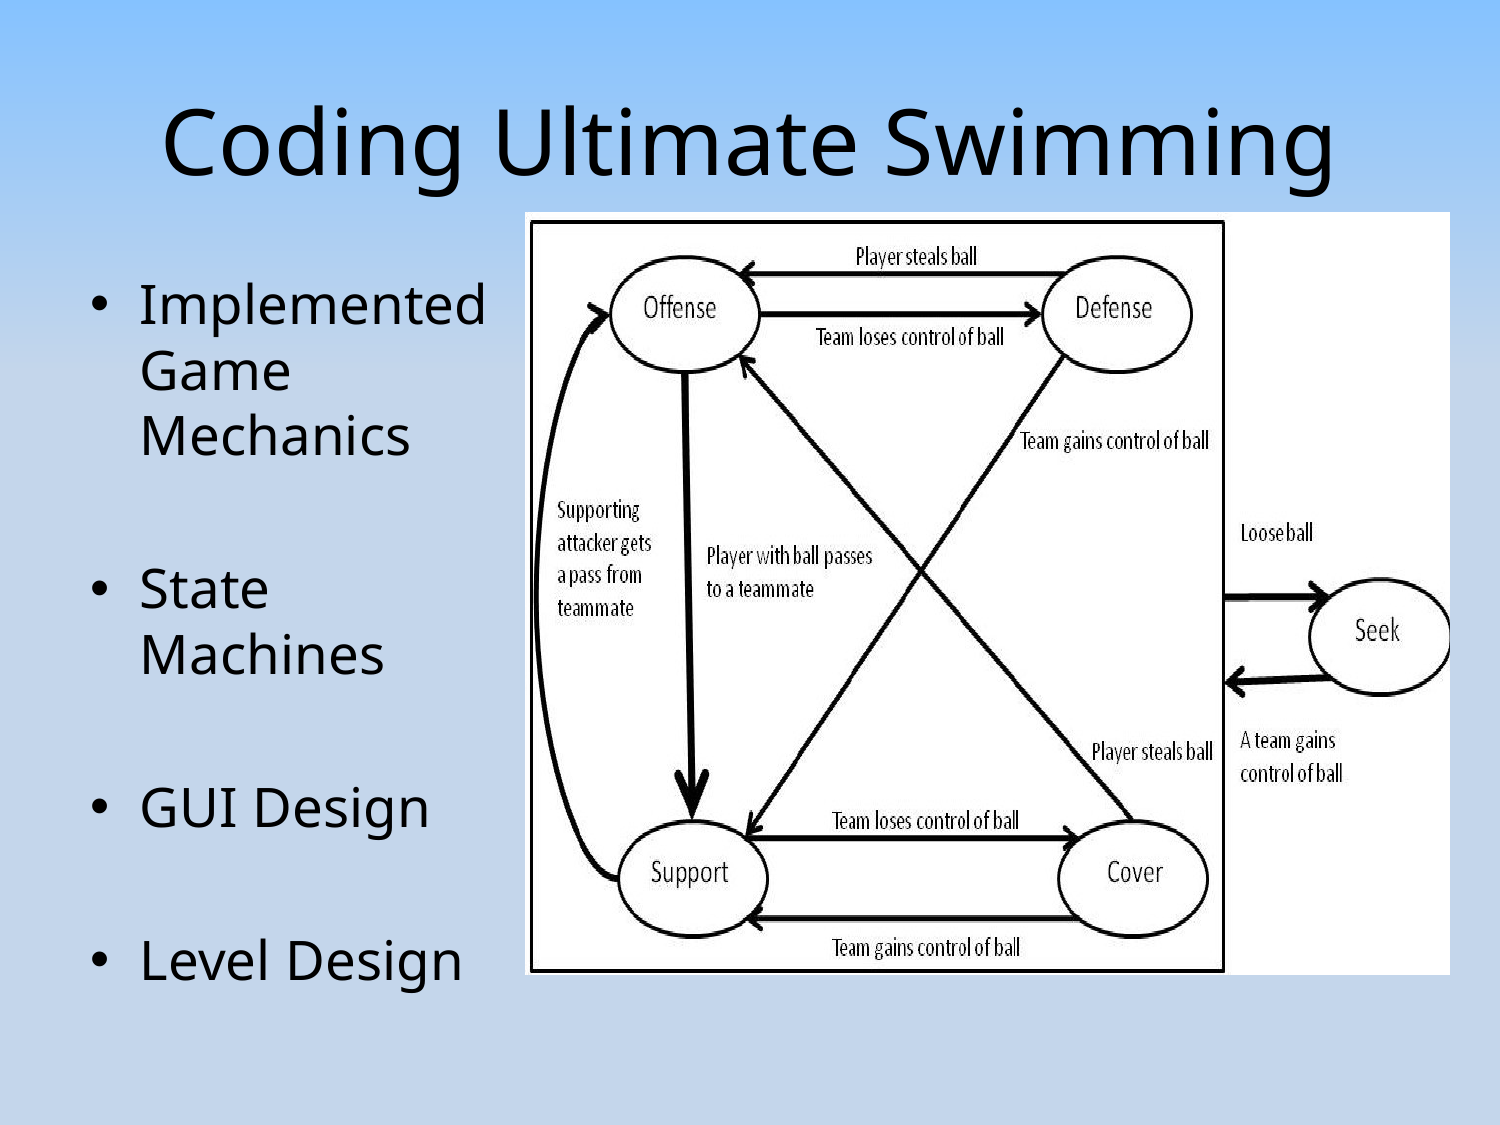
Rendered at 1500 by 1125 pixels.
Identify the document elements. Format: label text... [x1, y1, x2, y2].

picture [524, 212, 1451, 976]
list Implemented Game Mechanics State Machines GUI Design Level Design [75, 262, 525, 1005]
title Coding Ultimate Swimming [75, 45, 1425, 233]
